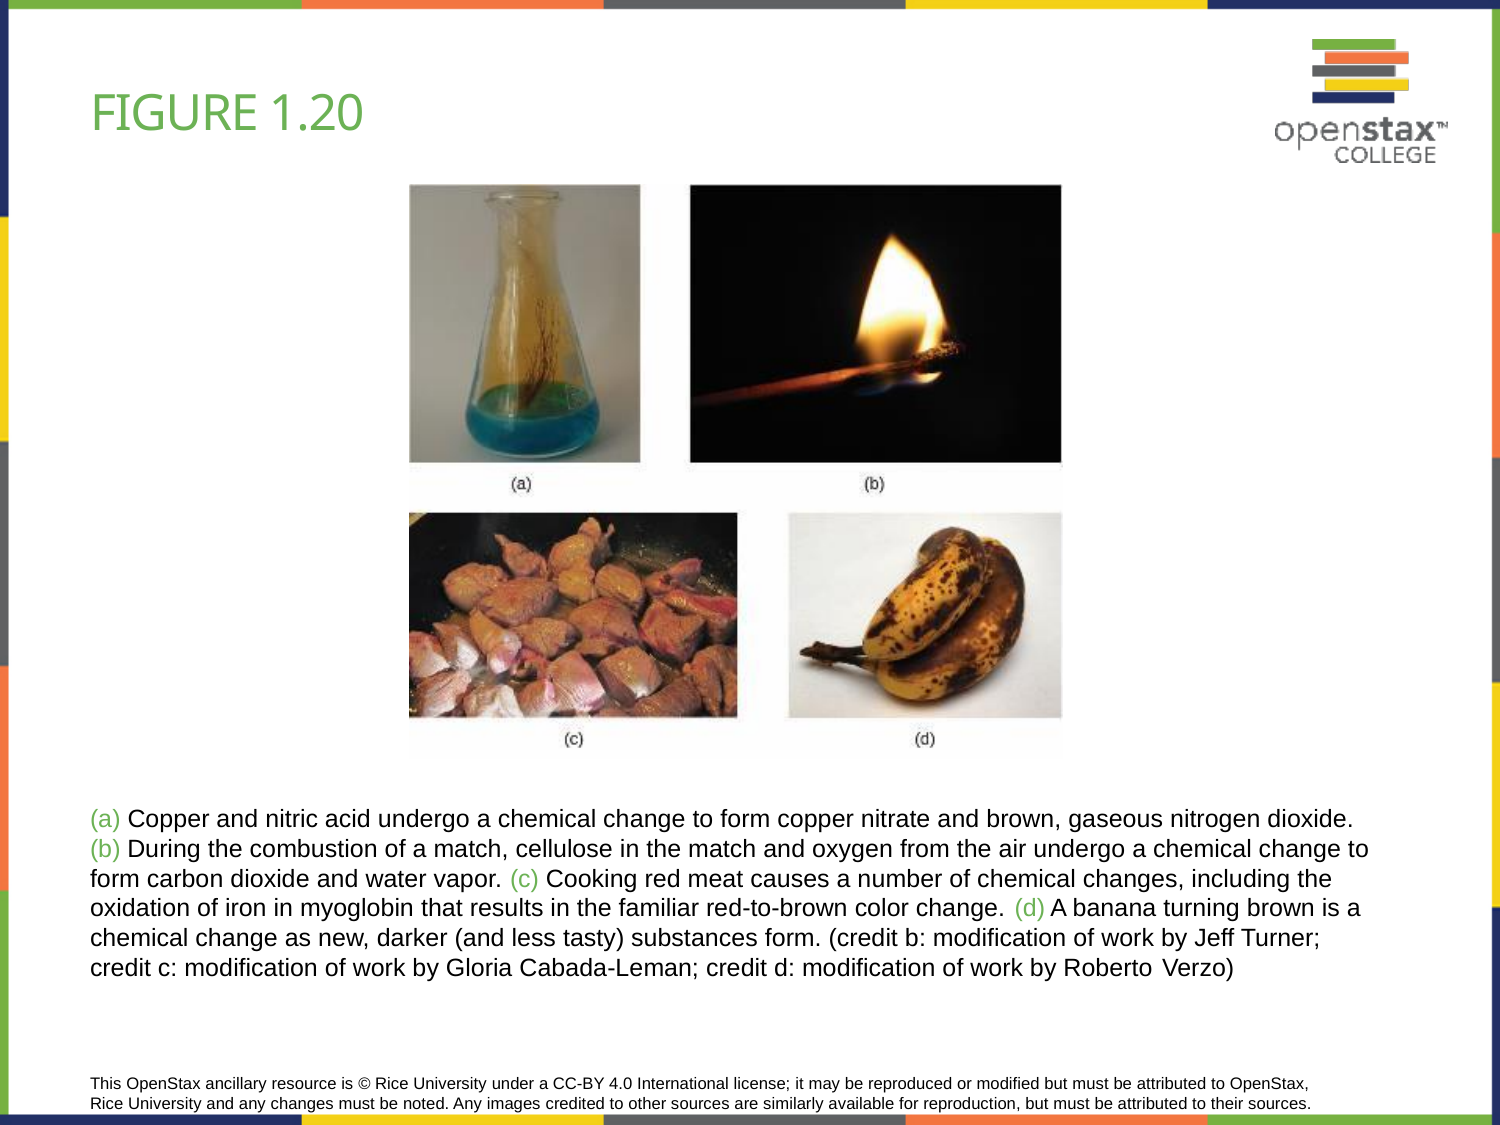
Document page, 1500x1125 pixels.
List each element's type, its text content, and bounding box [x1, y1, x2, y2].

picture [0, 0, 1500, 1125]
list (a) Copper and nitric acid undergo a chemical change to form copper nitrate and brown, gaseous nitrogen dioxide. (b) During the combustion of a match, cellulose in the match and oxygen from the air undergo a chemical change to form carbon dioxide and water vapor. (c) Cooking red meat causes a number of chemical changes, including the oxidation of iron in myoglobin that results in the familiar red-to-brown color change. (d) A banana turning brown is a chemical change as new, darker (and less tasty) substances form. (credit b: modification of work by Jeff Turner; credit c: modification of work by Gloria Cabada-Leman; credit d: modification of work by Roberto Verzo) [75, 794, 1398, 986]
footer This OpenStax ancillary resource is © Rice University under a CC-BY 4.0 International license; it may be reproduced or modified but must be attributed to OpenStax, Rice University and any changes must be noted. Any images credited to other sources are similarly available for reproduction, but must be attributed to their sources. [75, 1065, 1344, 1112]
title Figure 1.20 [75, 39, 1274, 148]
